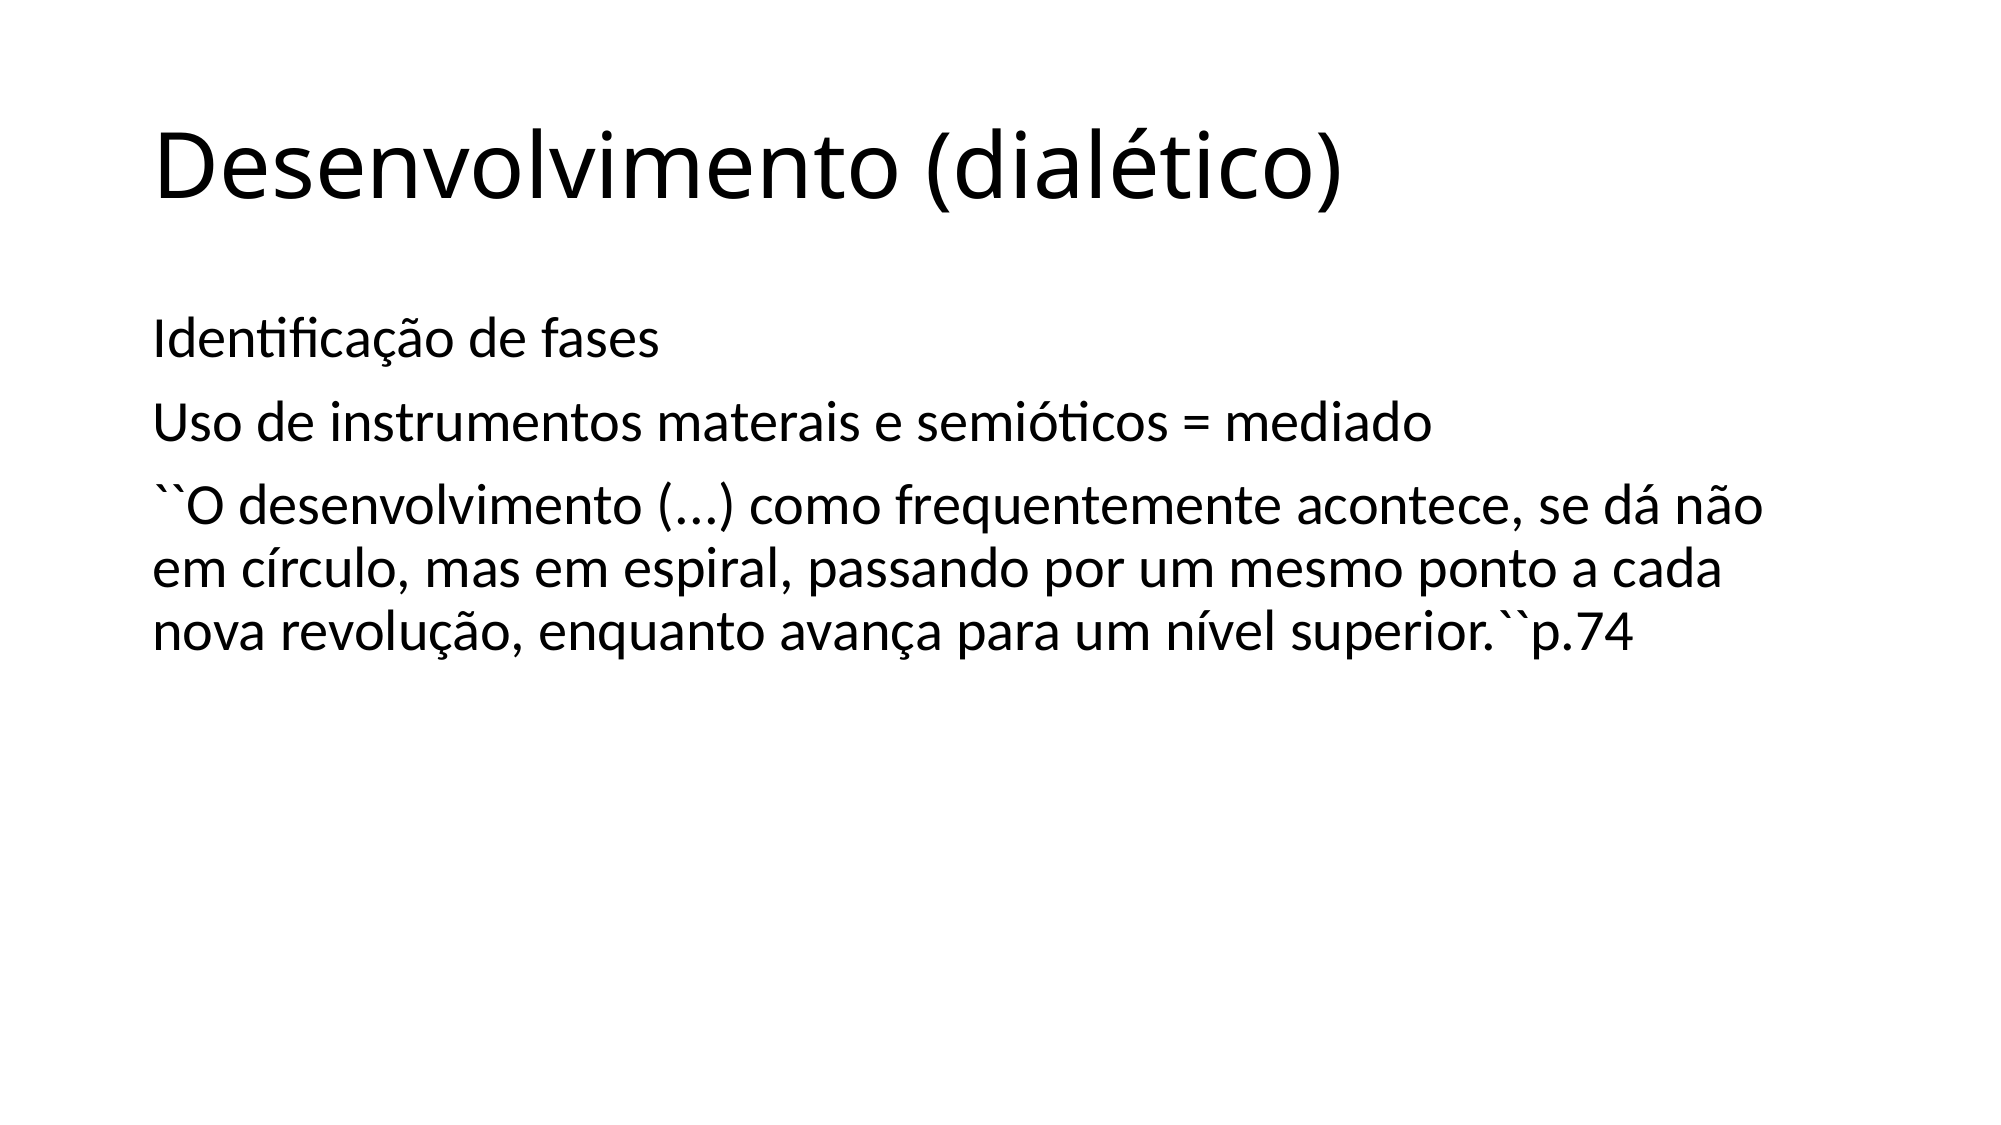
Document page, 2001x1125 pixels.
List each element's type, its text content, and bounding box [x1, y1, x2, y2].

list Identificação de fases Uso de instrumentos materais e semióticos = mediado ``O desenvolvimento (...) como frequentemente acontece, se dá não em círculo, mas em espiral, passando por um mesmo ponto a cada nova revolução, enquanto avança para um nível superior.``p.74 [137, 299, 1863, 1014]
title Desenvolvimento (dialético) [137, 59, 1863, 278]
